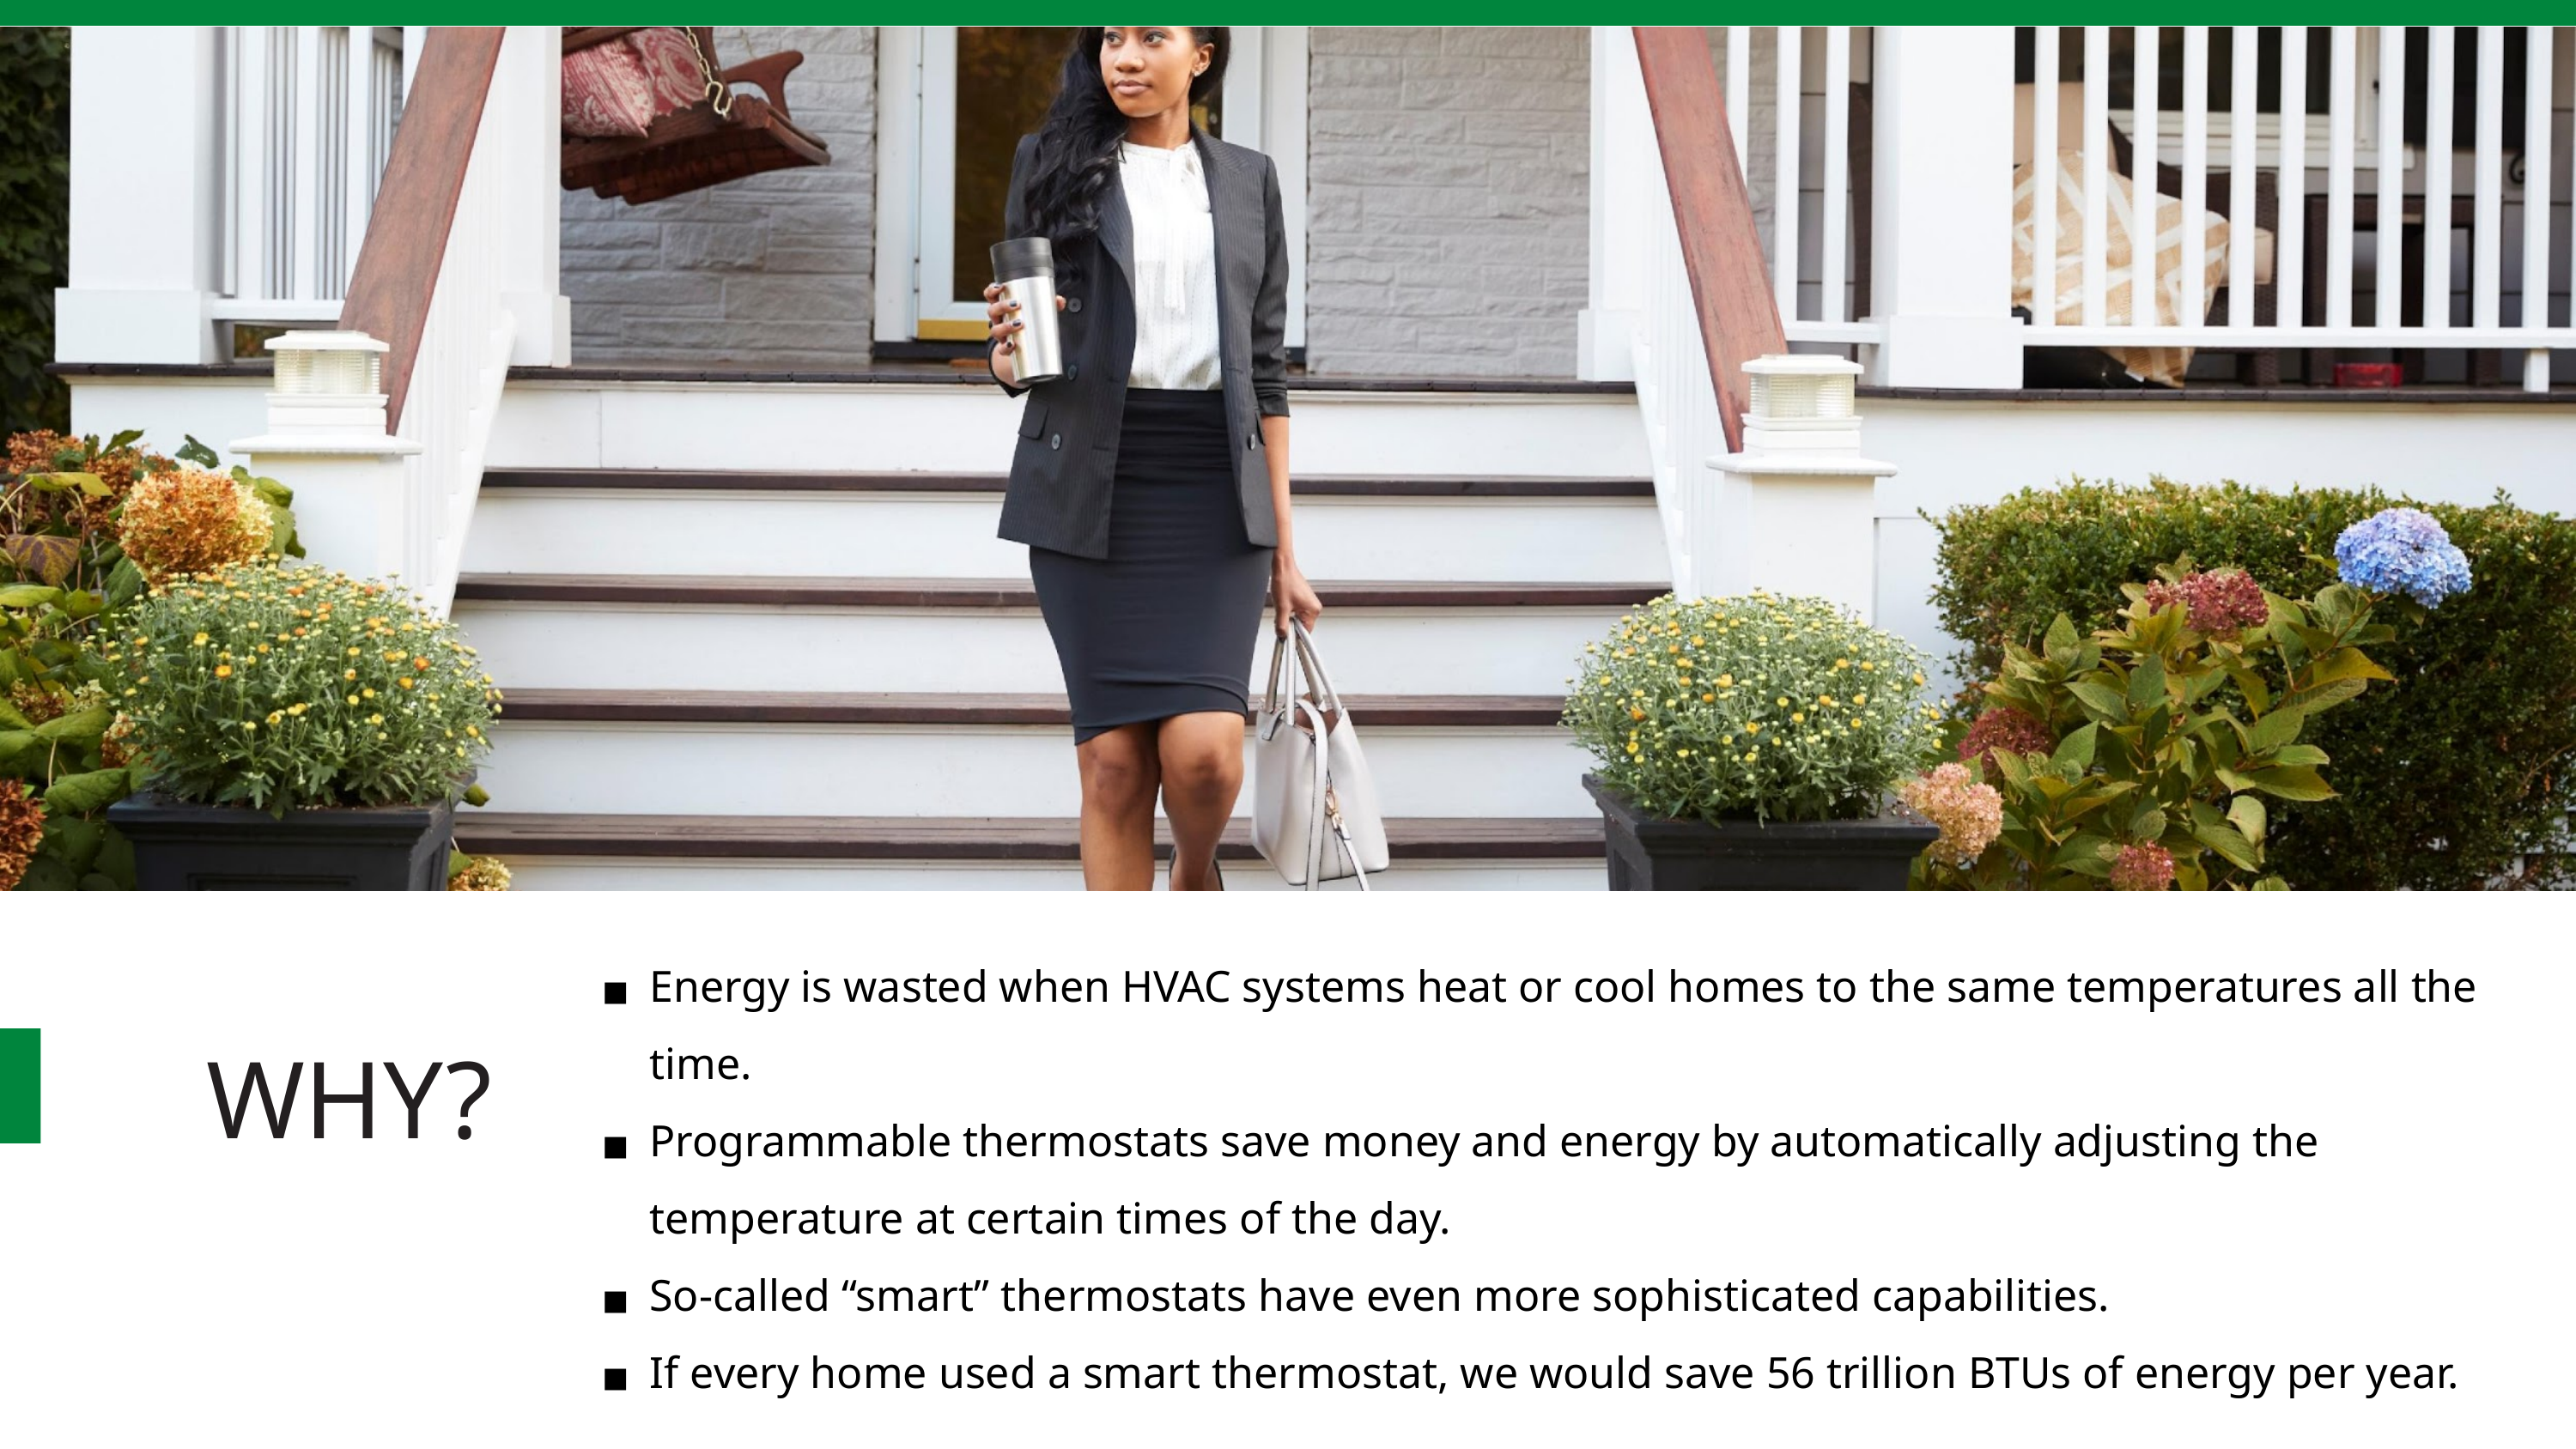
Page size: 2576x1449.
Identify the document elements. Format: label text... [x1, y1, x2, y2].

text_box Energy is wasted when HVAC systems heat or cool homes to the same temperatures all the time. Programmable thermostats save money and energy by automatically adjusting the temperature at certain times of the day. So-called “smart” thermostats have even more sophisticated capabilities. If every home used a smart thermostat, we would save 56 trillion BTUs of energy per year. [588, 927, 2531, 1423]
picture [0, 26, 2576, 891]
text_box [0, 1028, 41, 1143]
list WHY? [193, 1028, 588, 1172]
